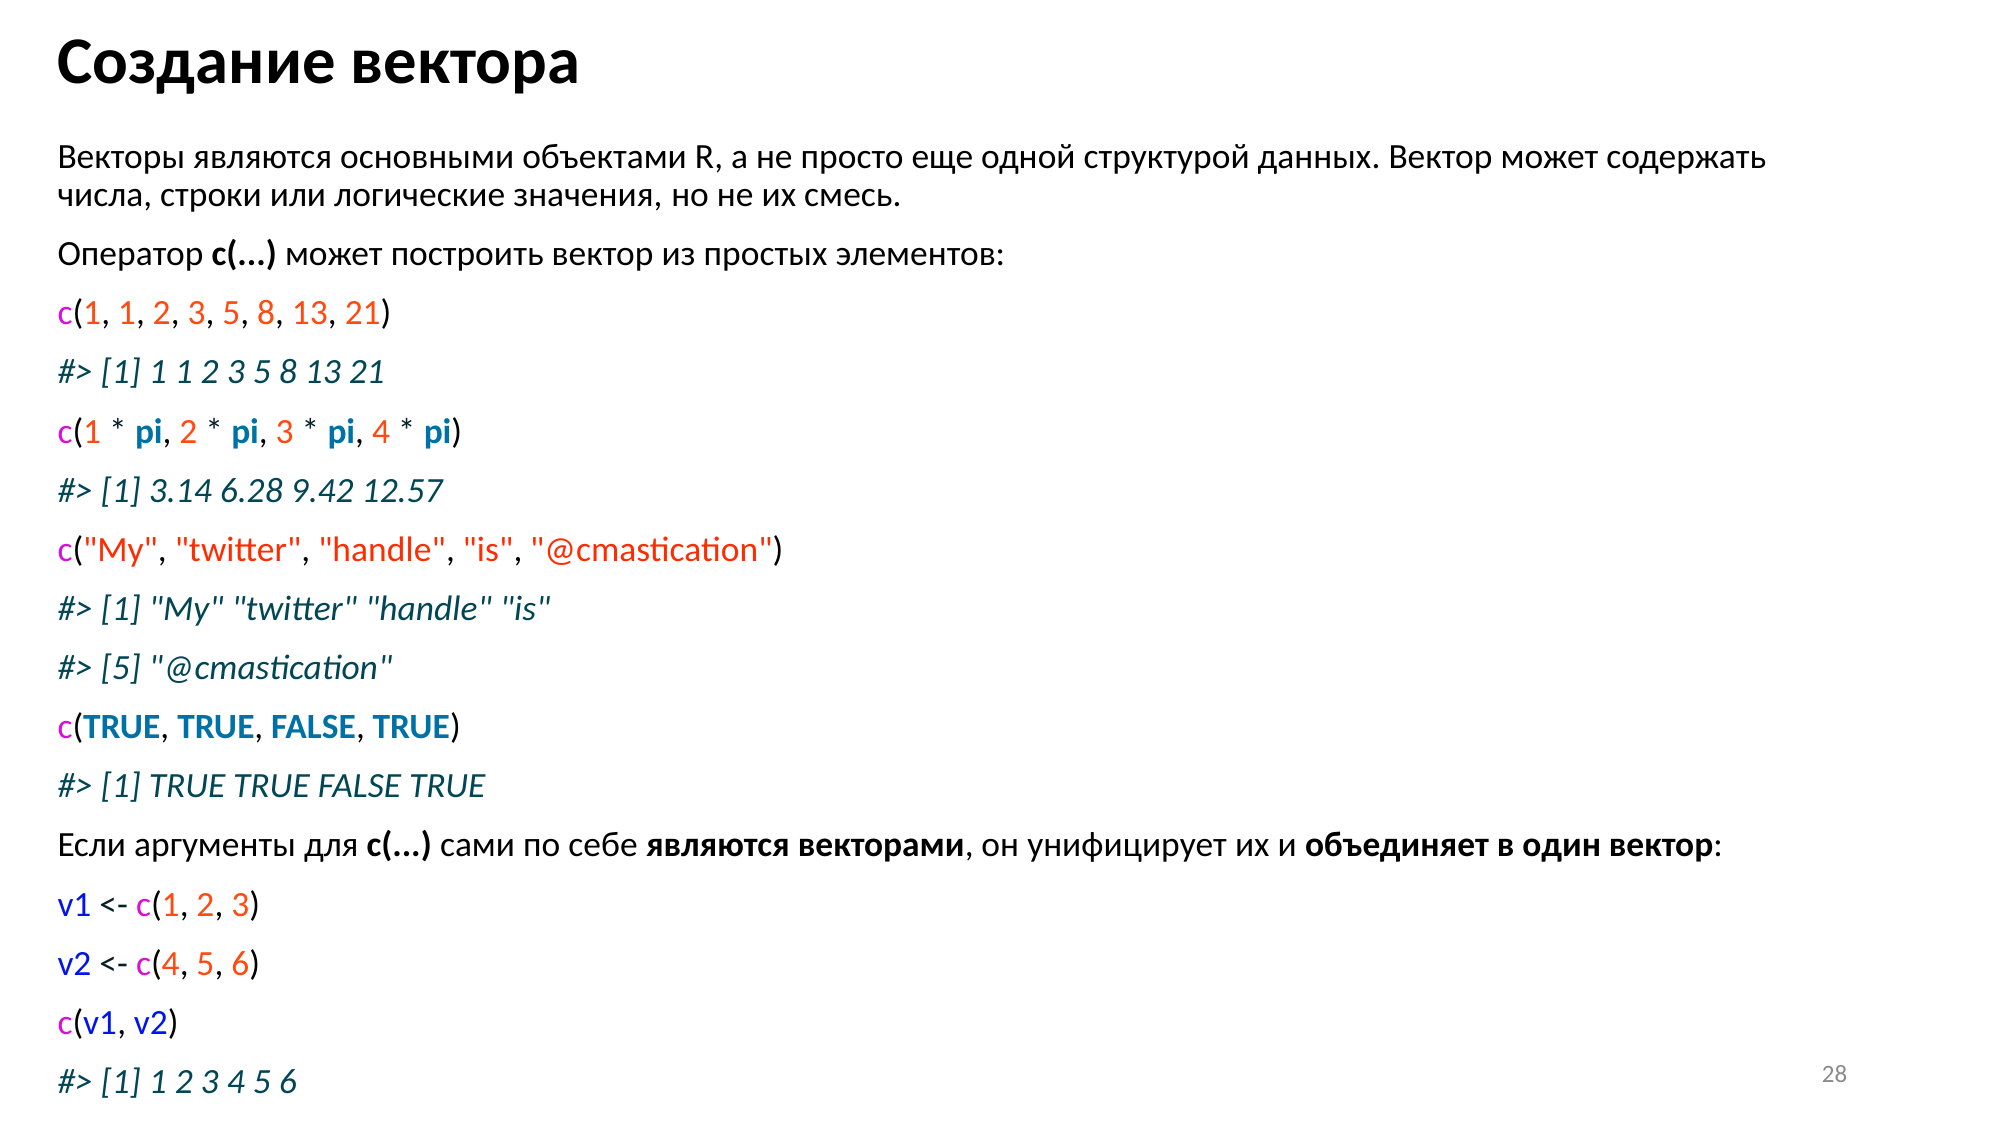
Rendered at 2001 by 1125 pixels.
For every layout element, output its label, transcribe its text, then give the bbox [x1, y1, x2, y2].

title Создание вектора [42, 8, 1768, 115]
list Векторы являются основными объектами R, а не просто еще одной структурой данных. Вектор может содержать числа, строки или логические значения, но не их смесь. Оператор c(...) может построить вектор из простых элементов: c(1, 1, 2, 3, 5, 8, 13, 21) #> [1] 1 1 2 3 5 8 13 21 c(1 * pi, 2 * pi, 3 * pi, 4 * pi) #> [1] 3.14 6.28 9.42 12.57 c("My", "twitter", "handle", "is", "@cmastication") #> [1] "My" "twitter" "handle" "is" #> [5] "@cmastication" c(TRUE, TRUE, FALSE, TRUE) #> [1] TRUE TRUE FALSE TRUE Если аргументы для c(...) сами по себе являются векторами, он унифицирует их и объединяет в один вектор: v1 <- c(1, 2, 3) v2 <- c(4, 5, 6) c(v1, v2) #> [1] 1 2 3 4 5 6 [42, 130, 1791, 1011]
slide_number 28 [1412, 1042, 1863, 1103]
